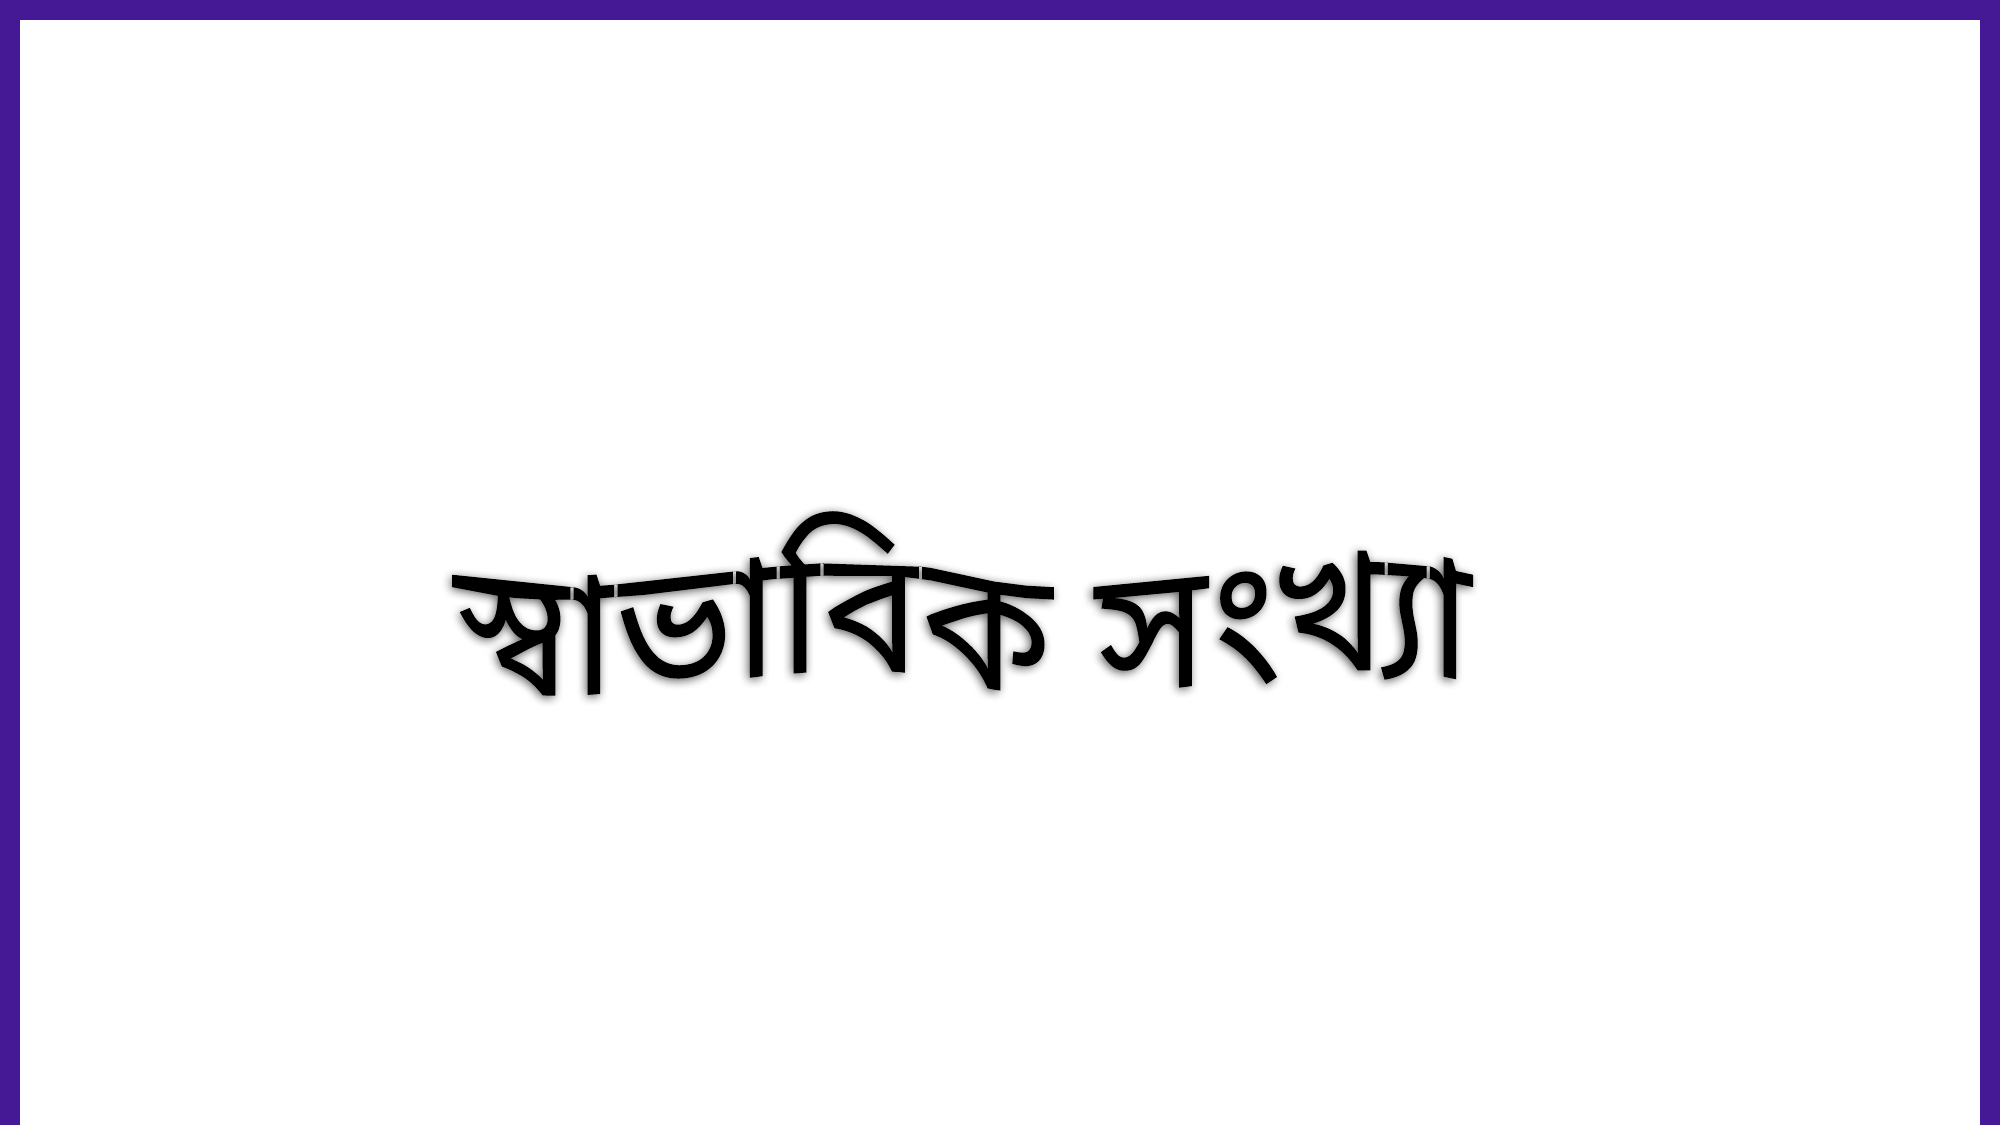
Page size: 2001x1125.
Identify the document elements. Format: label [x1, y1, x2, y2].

text_box [0, 0, 2000, 1125]
